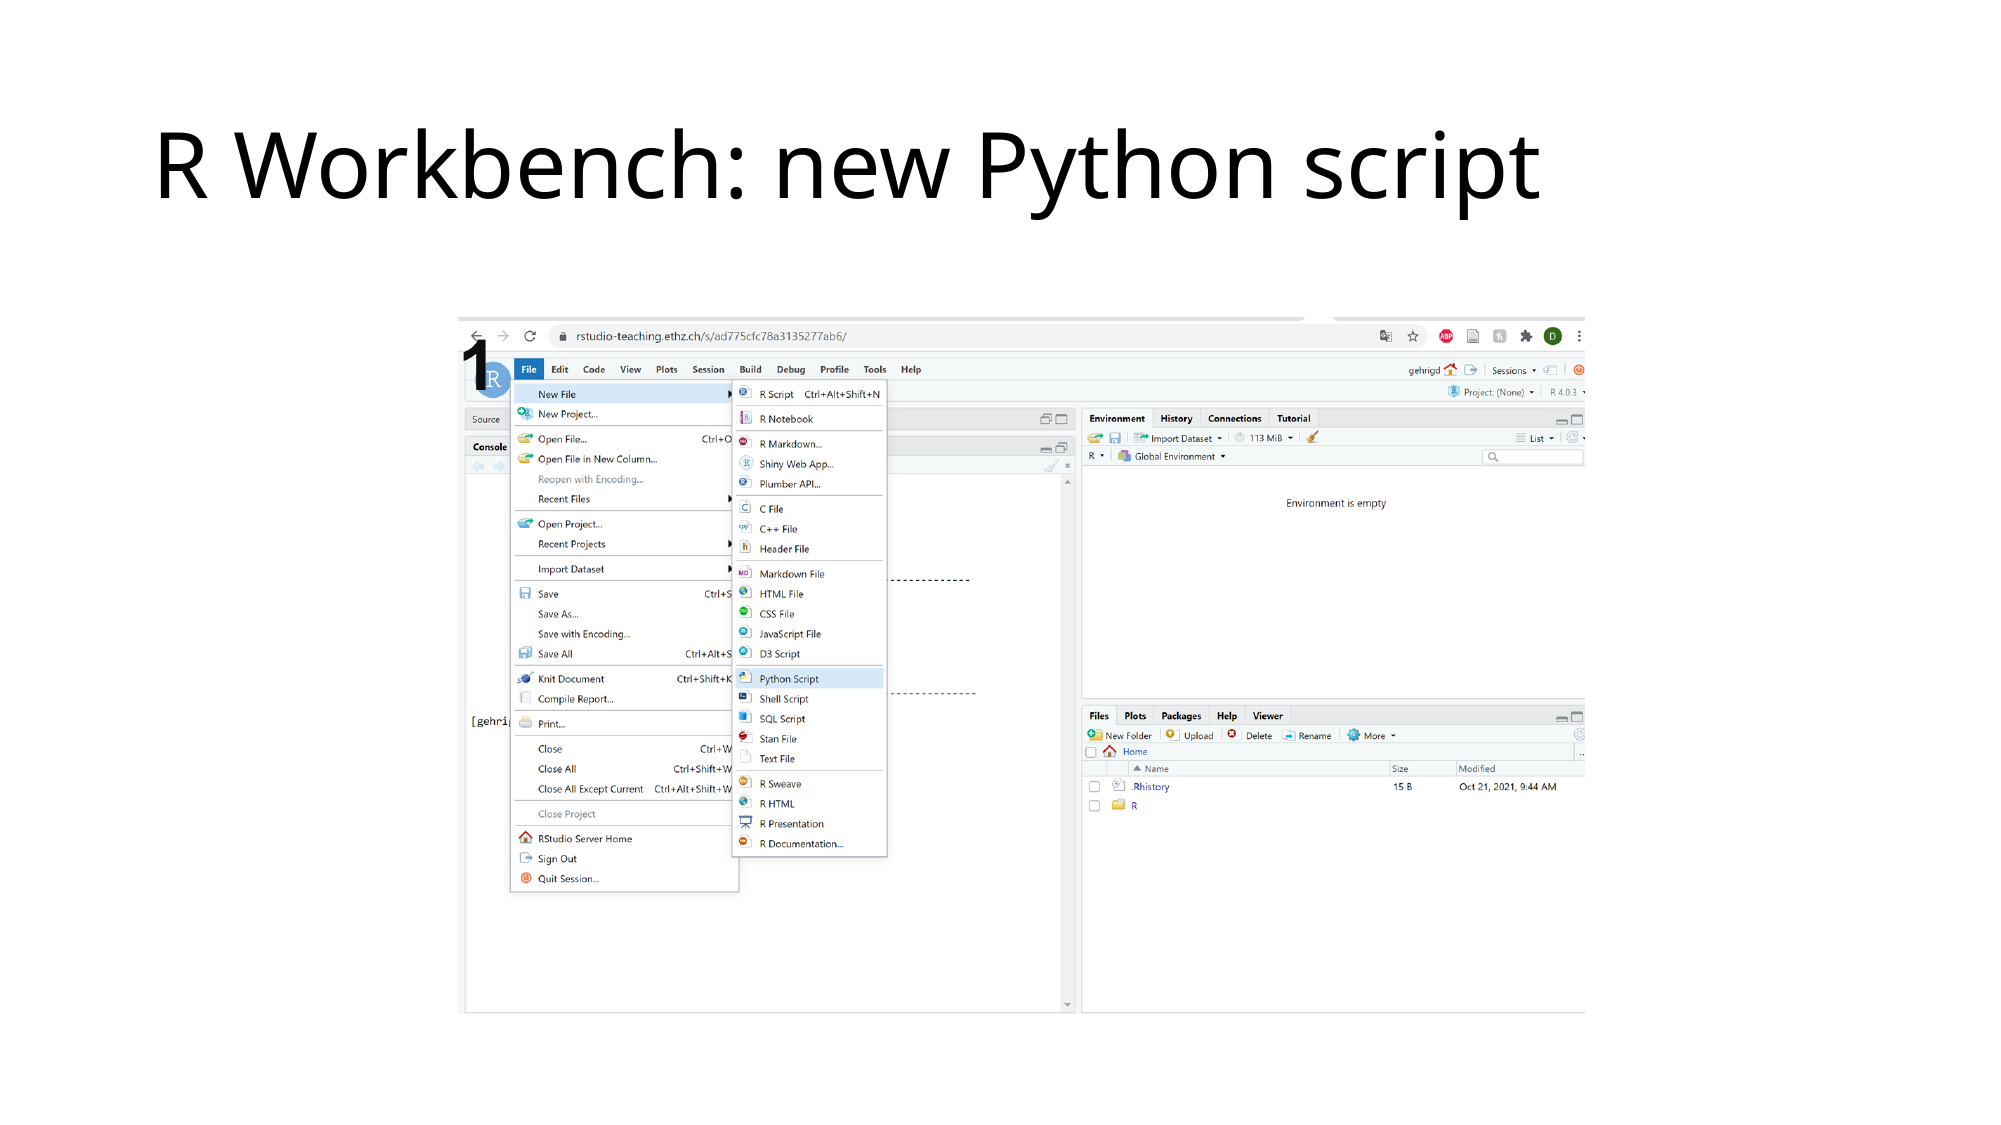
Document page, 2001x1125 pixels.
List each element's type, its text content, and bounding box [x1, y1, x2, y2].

title R Workbench: new Python script [137, 59, 1863, 278]
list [415, 299, 1585, 1014]
